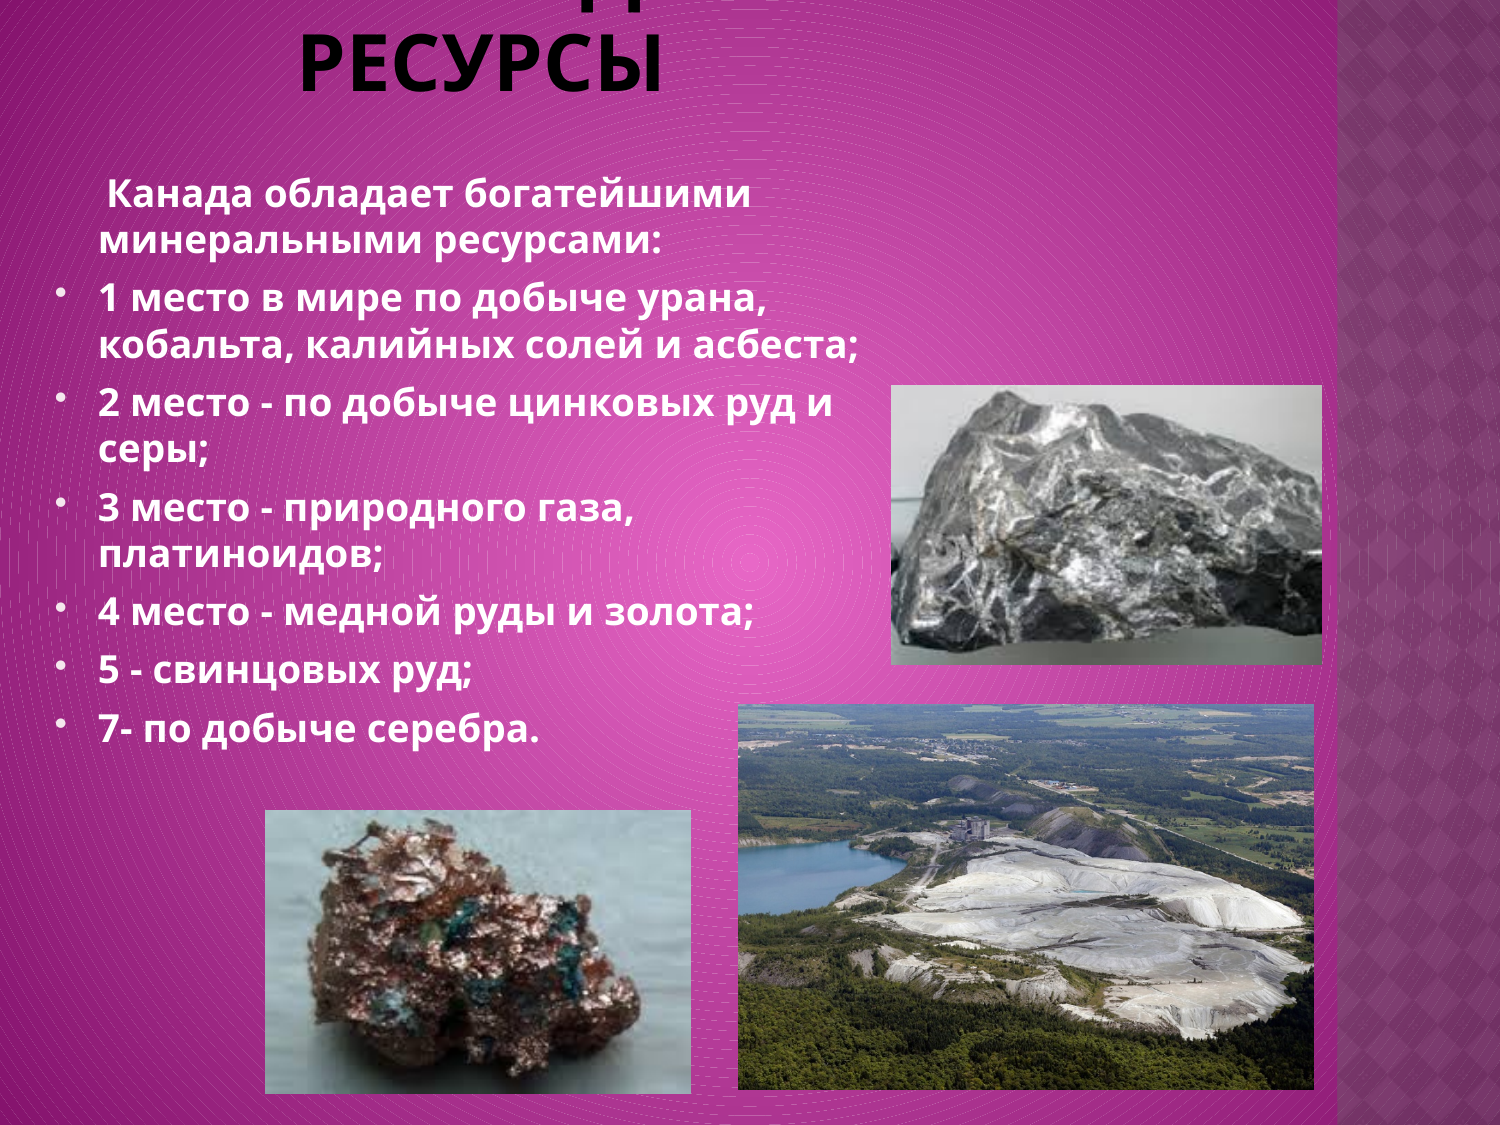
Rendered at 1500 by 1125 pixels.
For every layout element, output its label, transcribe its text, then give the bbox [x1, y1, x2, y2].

picture [891, 384, 1322, 665]
picture [265, 810, 692, 1095]
title Природные ресурсы [289, 0, 1176, 108]
list Канада обладает богатейшими минеральными ресурсами: 1 место в мире по добыче урана, кобальта, калийных солей и асбеста; 2 место - по добыче цинковых руд и серы; 3 место - природного газа, платиноидов; 4 место - медной руды и золота; 5 - свинцовых руд; 7- по добыче серебра. [41, 160, 929, 764]
picture [737, 703, 1315, 1091]
